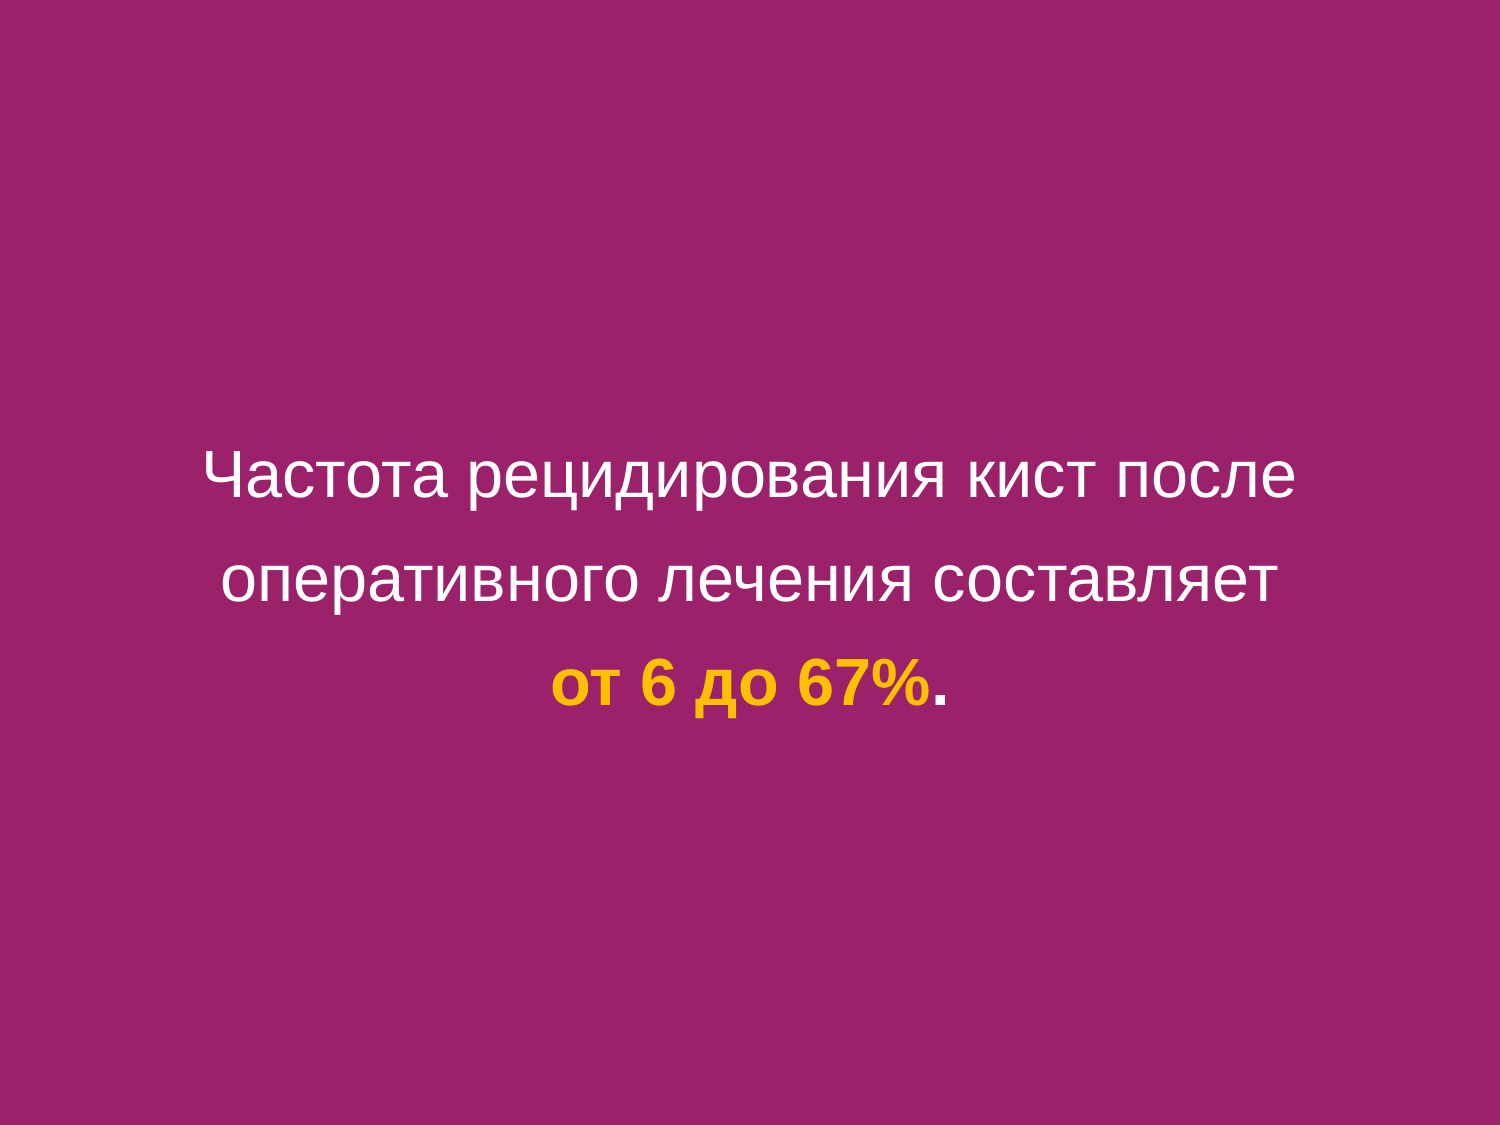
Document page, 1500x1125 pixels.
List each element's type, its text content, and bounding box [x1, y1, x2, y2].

list Частота рецидирования кист после оперативного лечения составляет от 6 до 67%. [70, 314, 1430, 811]
